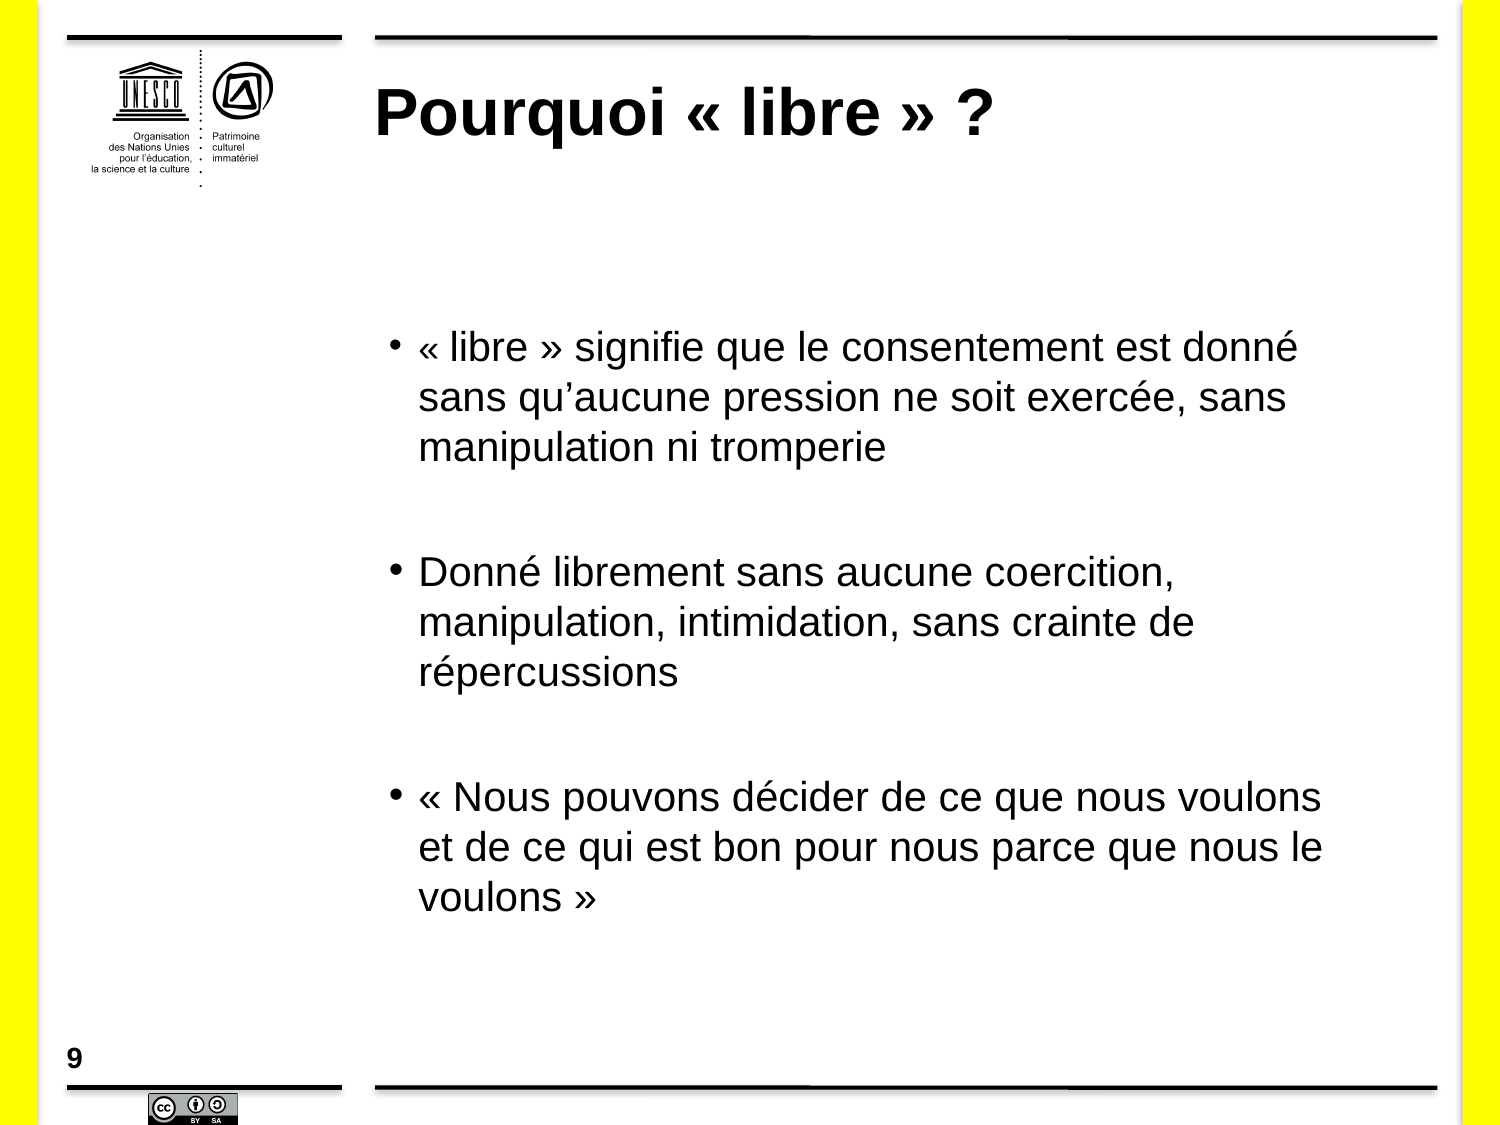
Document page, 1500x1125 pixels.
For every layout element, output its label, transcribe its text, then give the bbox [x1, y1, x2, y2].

title Pourquoi « libre » ? [374, 68, 1438, 150]
picture [91, 50, 273, 187]
picture [148, 1093, 238, 1125]
text_box « libre » signifie que le consentement est donné sans qu’aucune pression ne soit exercée, sans manipulation ni tromperie Donné librement sans aucune coercition, manipulation, intimidation, sans crainte de répercussions « Nous pouvons décider de ce que nous voulons et de ce qui est bon pour nous parce que nous le voulons » [374, 311, 1349, 1027]
